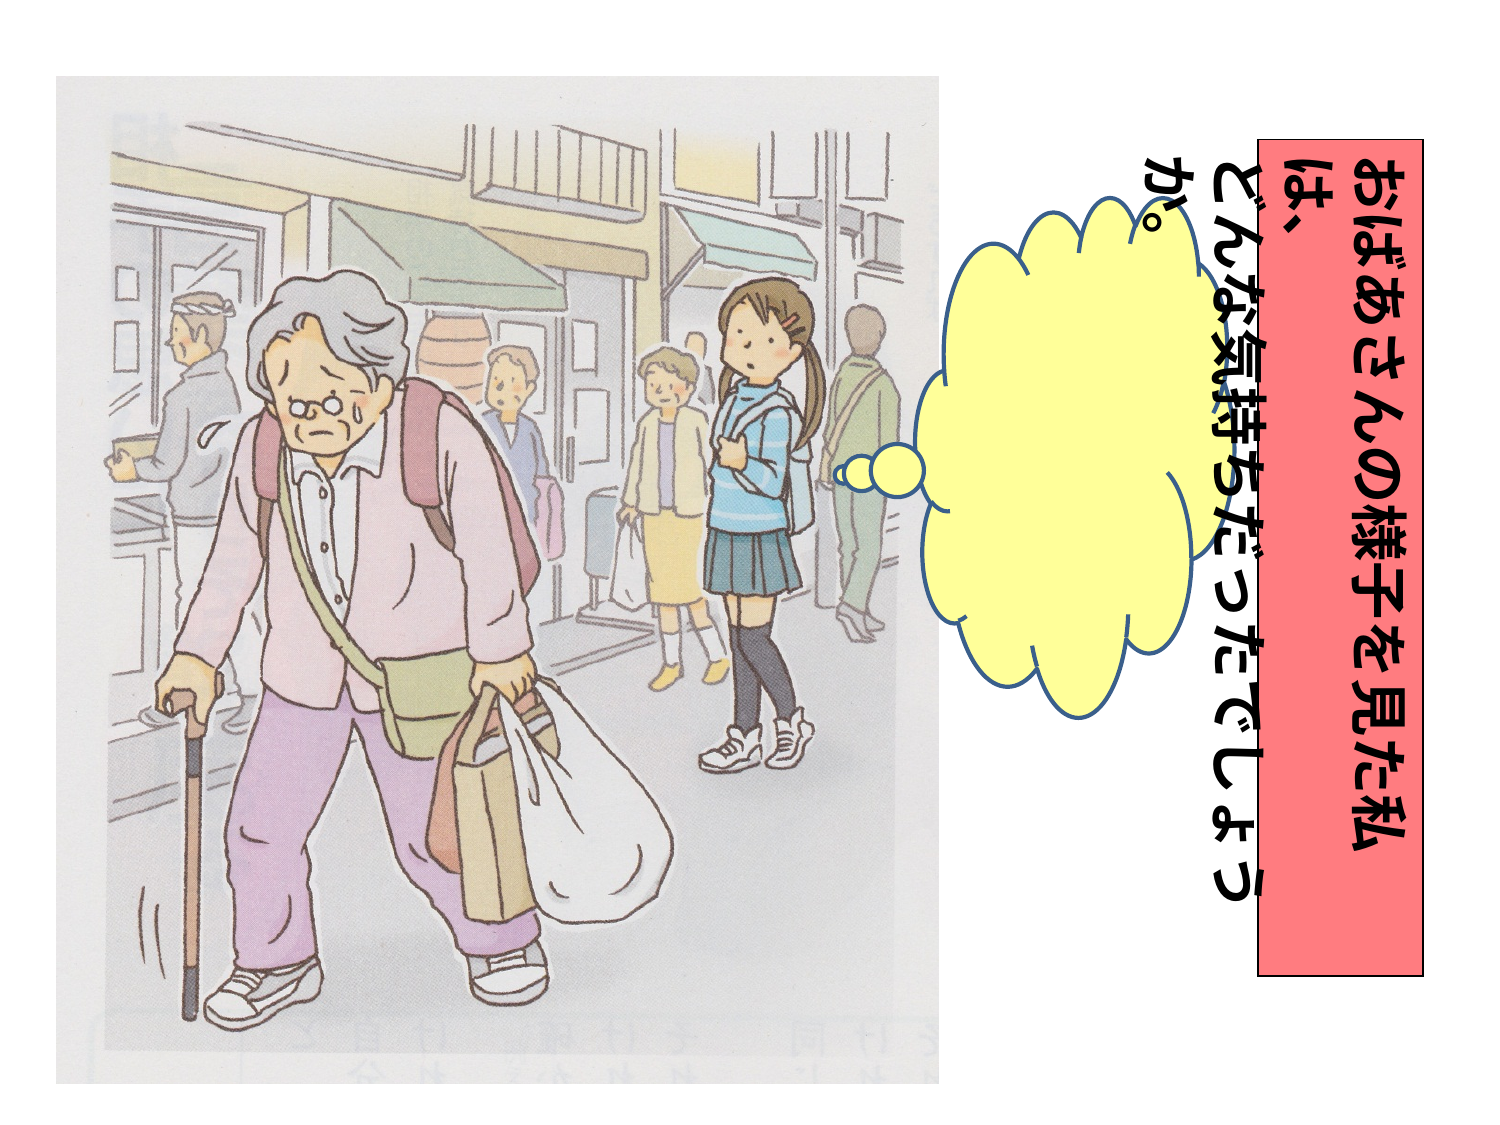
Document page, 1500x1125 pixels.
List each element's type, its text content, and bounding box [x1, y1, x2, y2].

text_box [944, 195, 1237, 721]
picture [56, 76, 940, 1084]
text_box おばあさんの様子を見た私は、 どんな気持ちだったでしょうか。 [1257, 139, 1424, 976]
